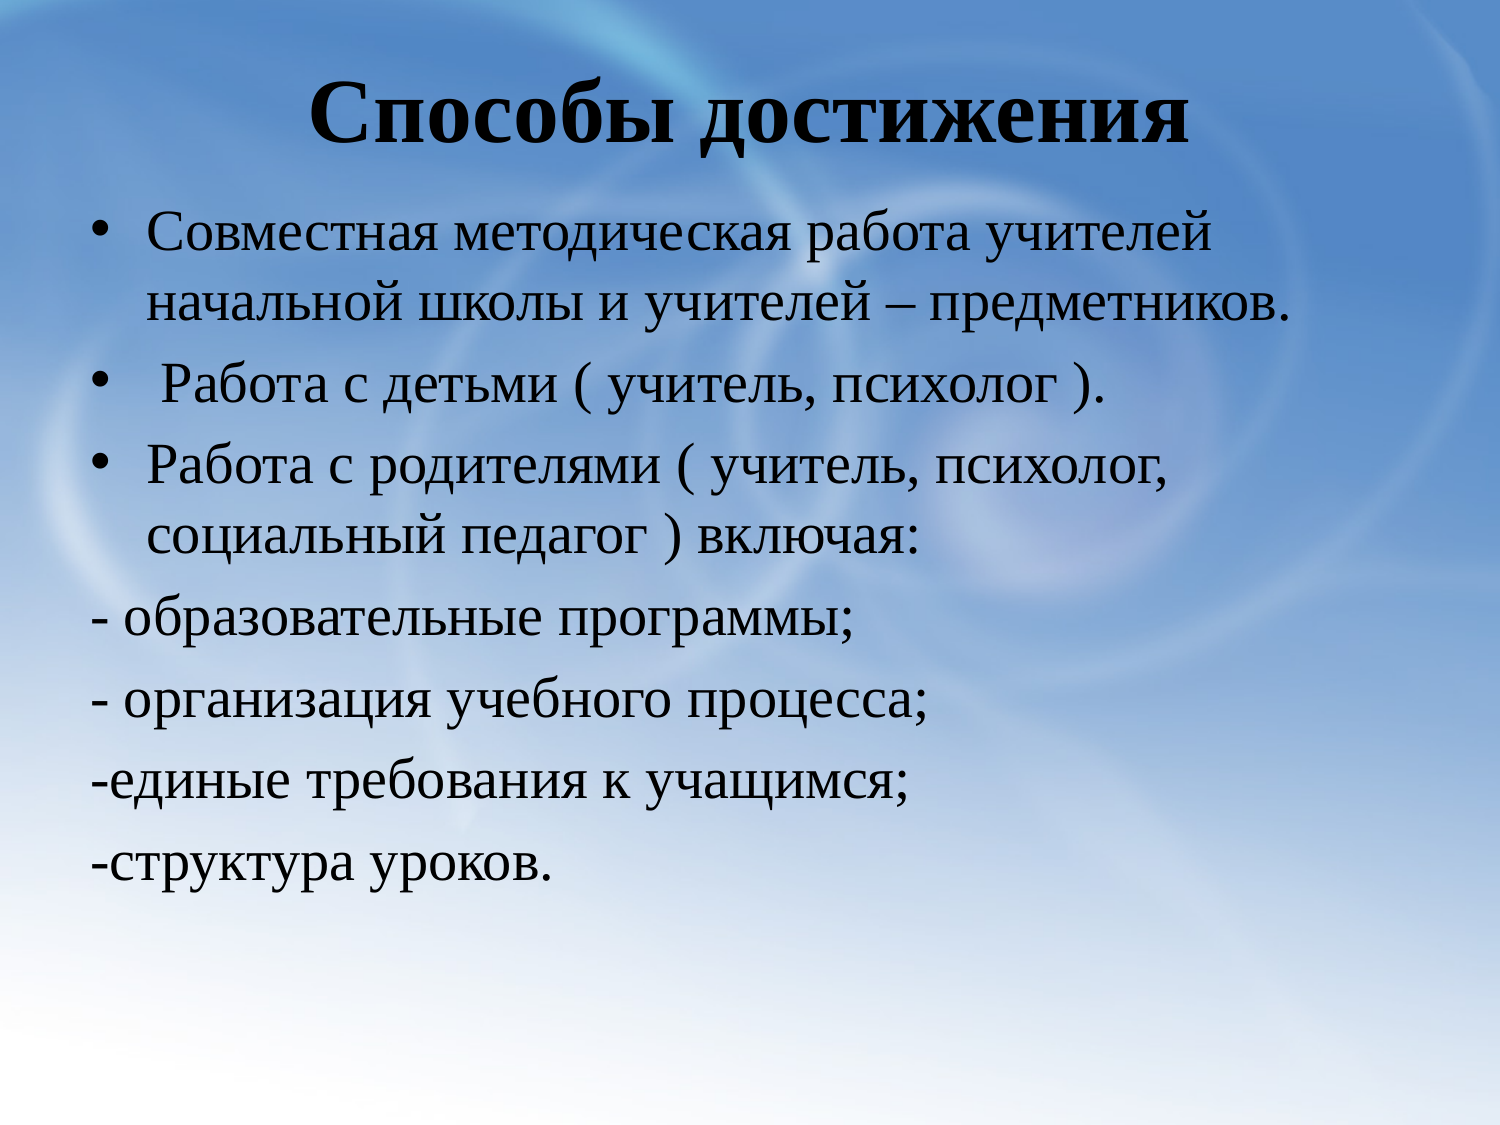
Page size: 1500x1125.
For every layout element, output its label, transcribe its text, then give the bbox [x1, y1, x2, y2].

title Способы достижения [74, 89, 1426, 184]
list Совместная методическая работа учителей начальной школы и учителей – предметников. Работа с детьми ( учитель, психолог ). Работа с родителями ( учитель, психолог, социальный педагог ) включая: - образовательные программы; - организация учебного процесса; -единые требования к учащимся; -структура уроков. [74, 184, 1426, 1006]
picture [0, 0, 1500, 1125]
